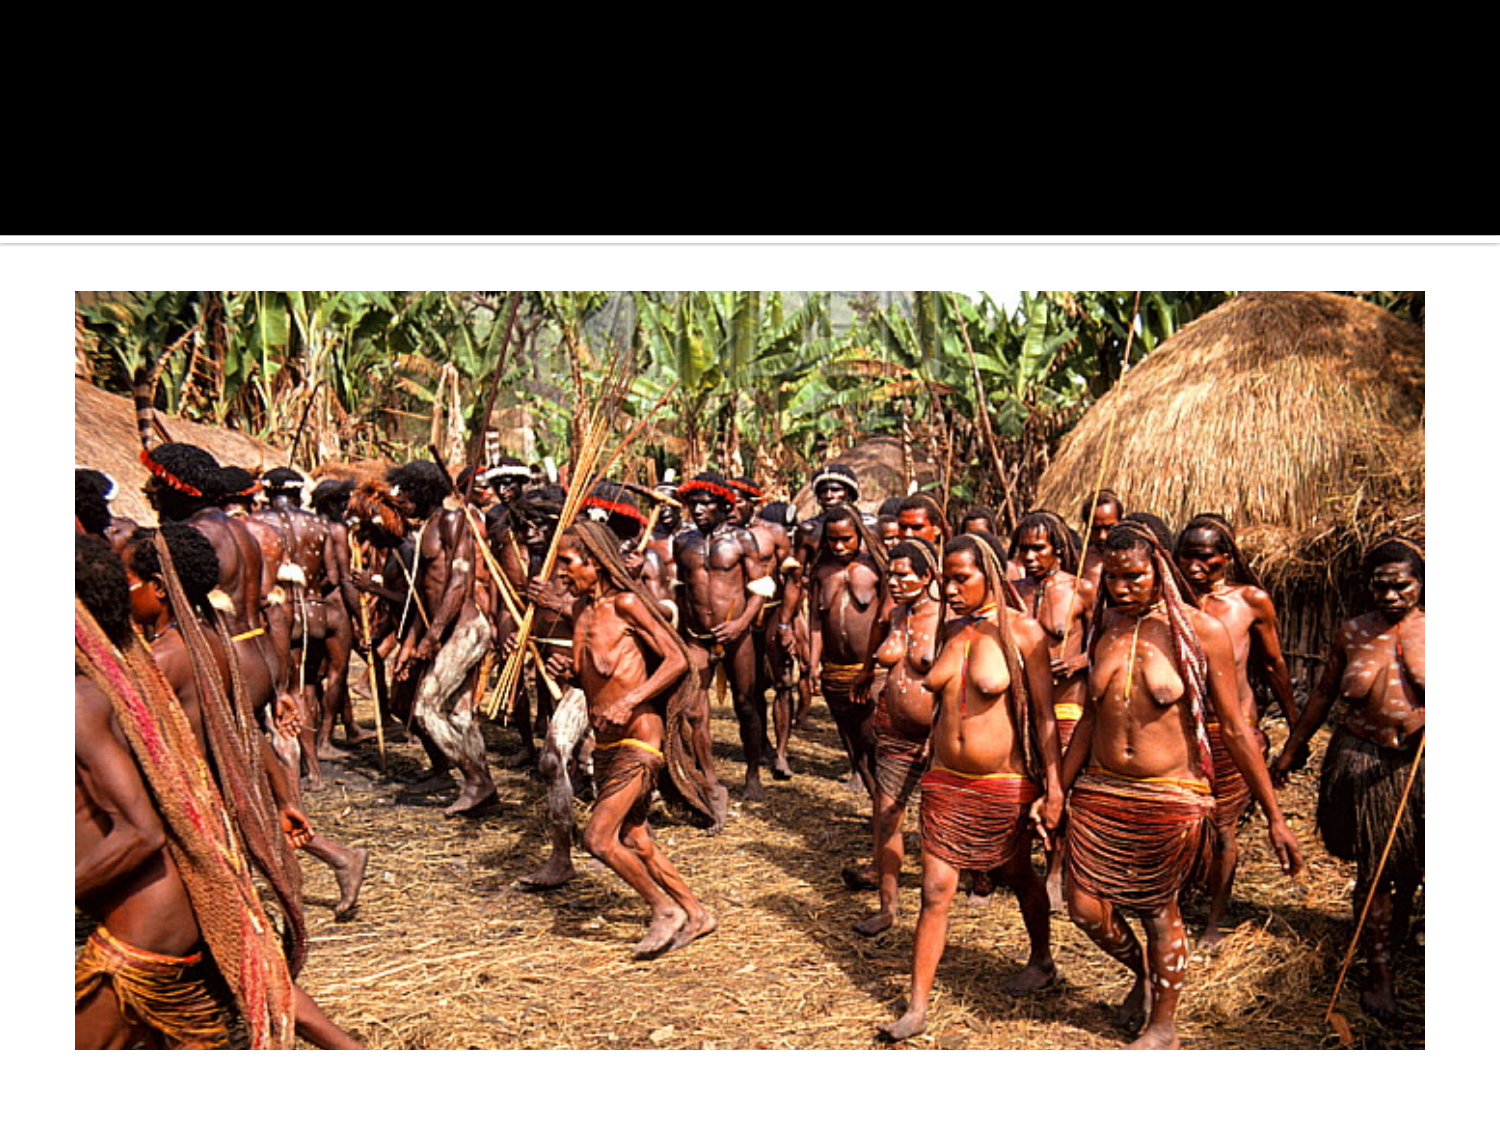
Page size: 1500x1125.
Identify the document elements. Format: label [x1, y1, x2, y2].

list [74, 291, 1425, 1050]
